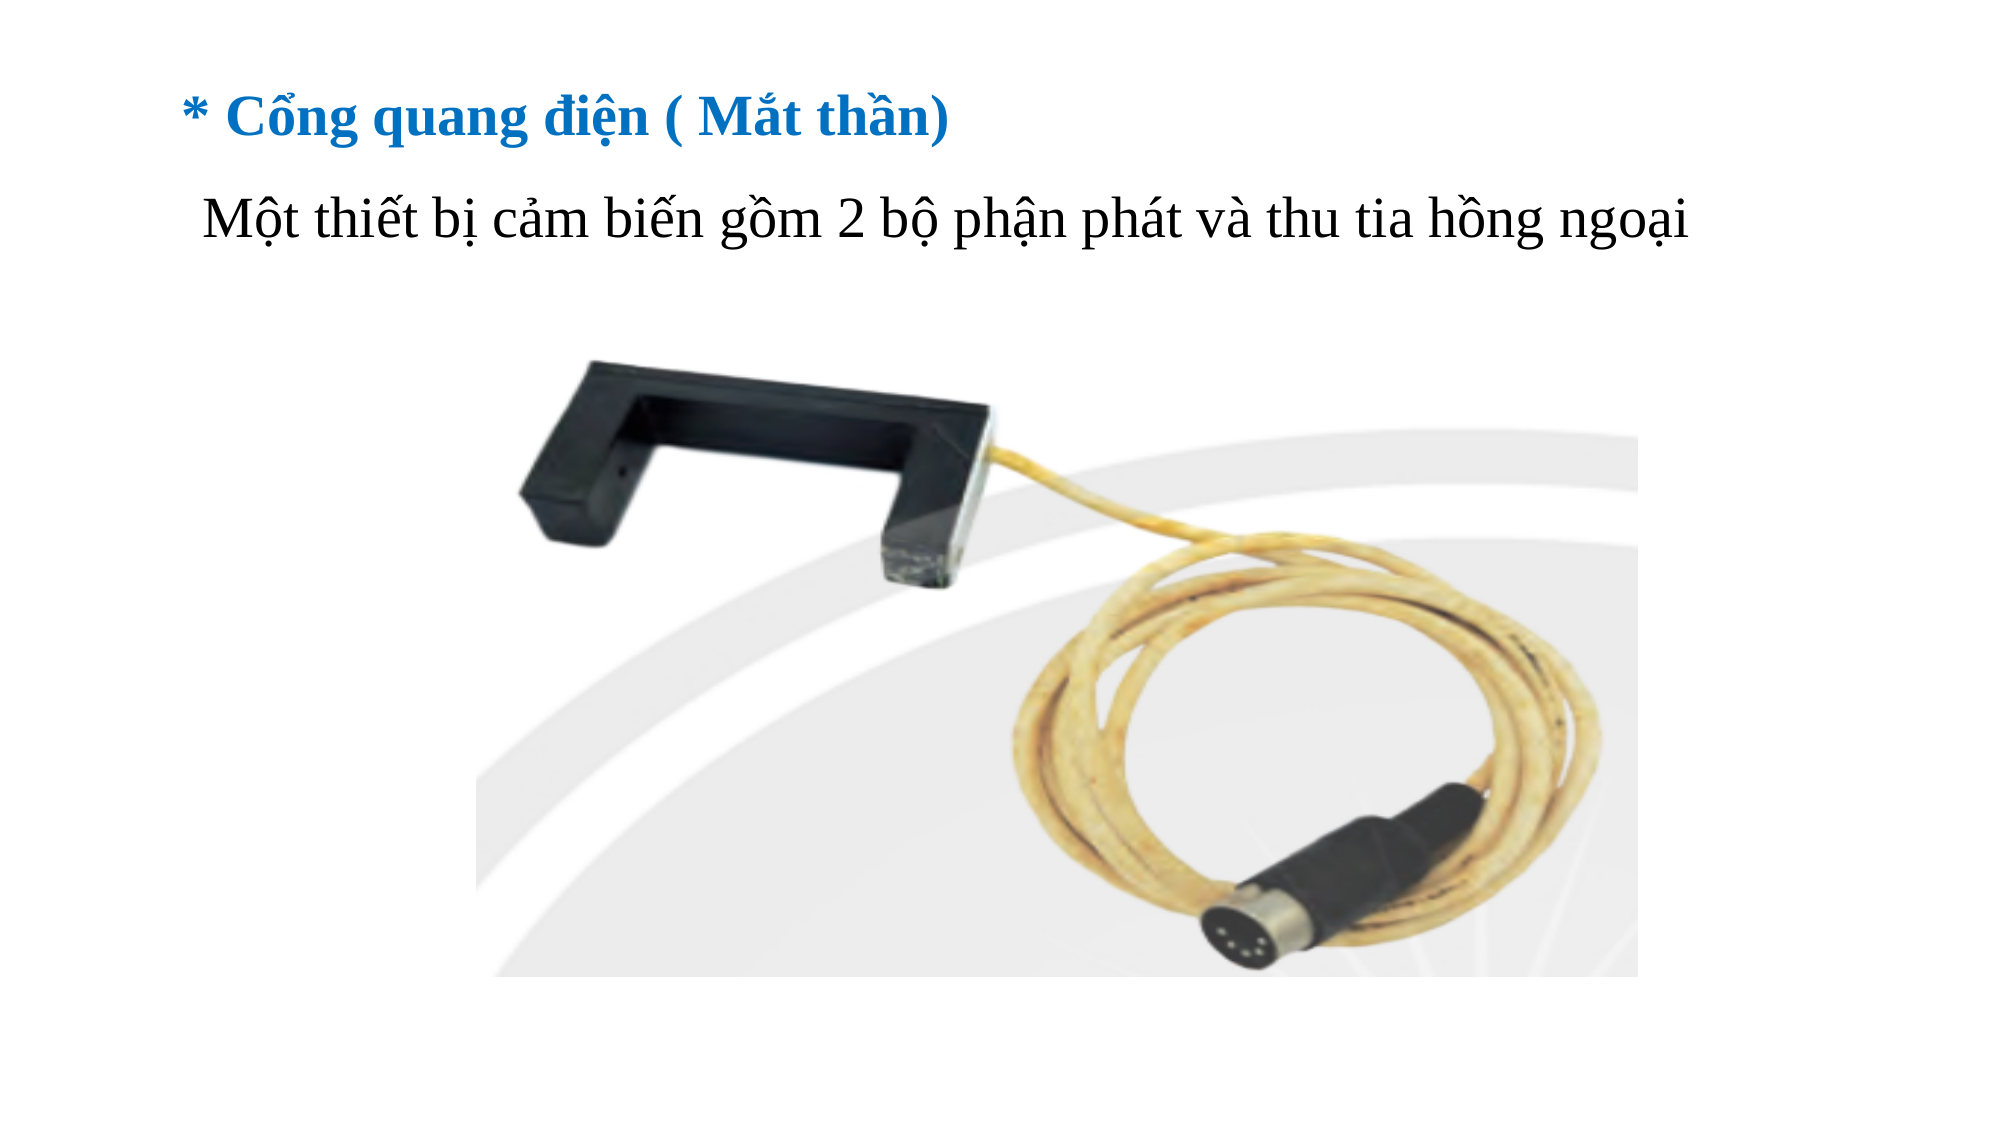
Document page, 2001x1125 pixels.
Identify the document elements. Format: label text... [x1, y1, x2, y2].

text_box Một thiết bị cảm biến gồm 2 bộ phận phát và thu tia hồng ngoại [188, 171, 1790, 257]
picture [476, 327, 1638, 977]
text_box * Cổng quang điện ( Mắt thần) [166, 69, 1198, 155]
